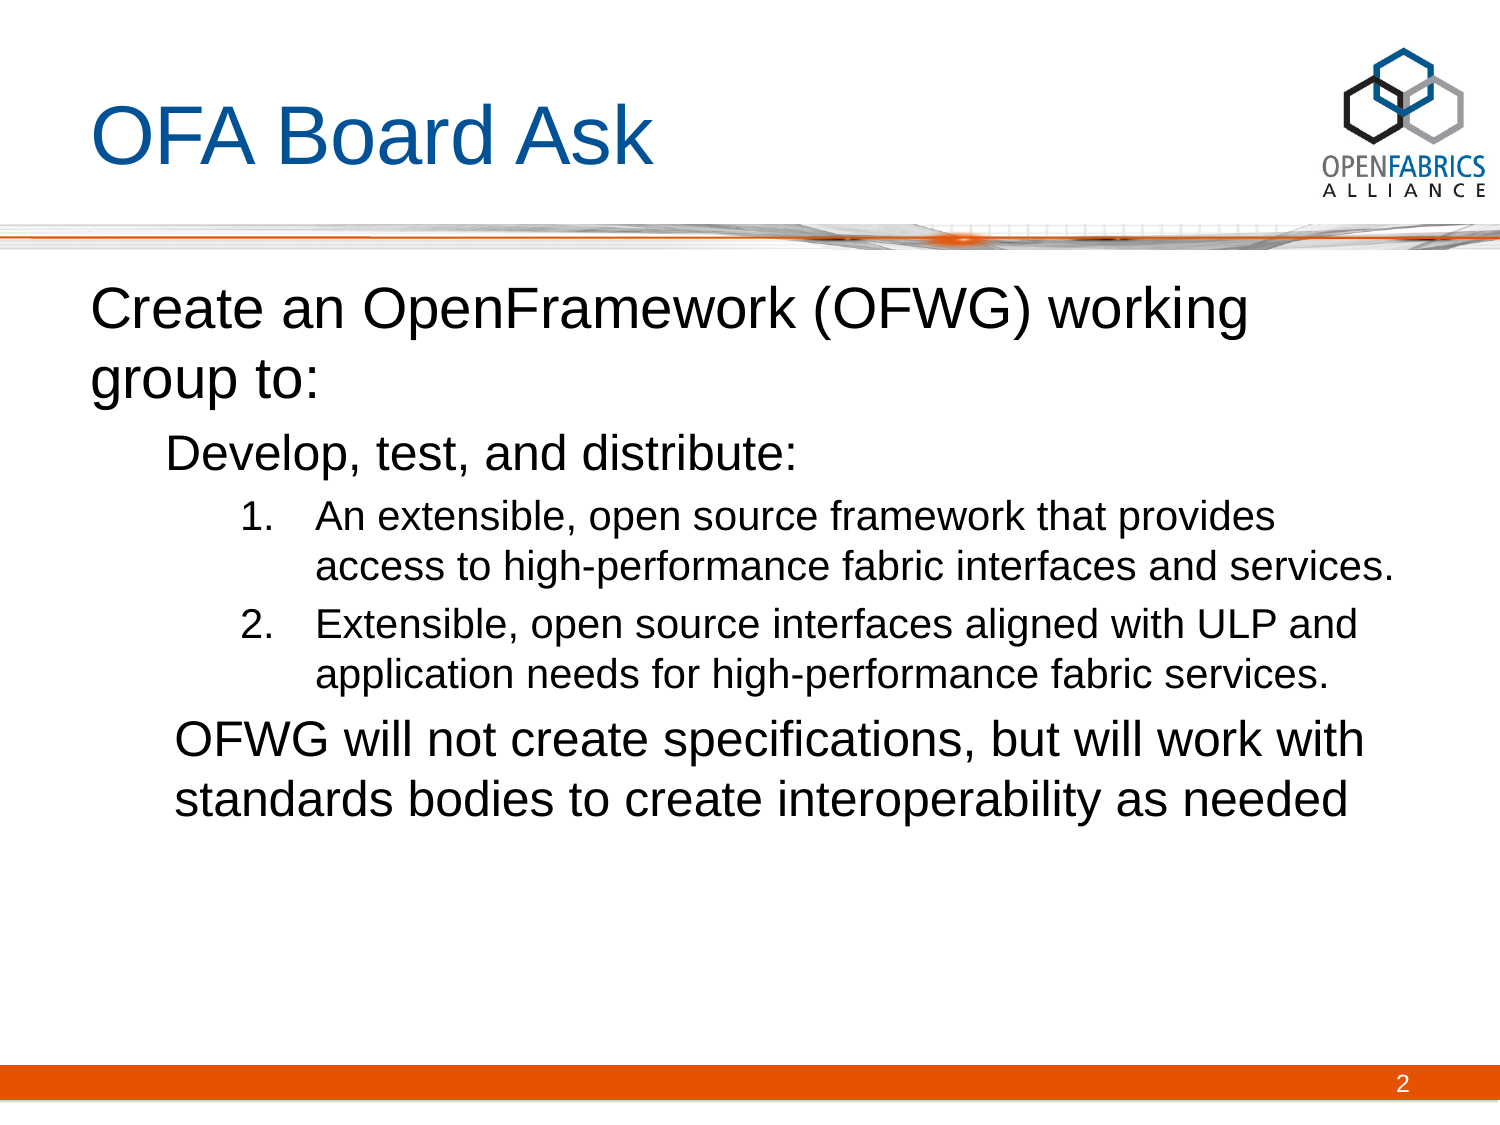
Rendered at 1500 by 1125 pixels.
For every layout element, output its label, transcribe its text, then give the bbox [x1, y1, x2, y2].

title OFA Board Ask [75, 37, 1300, 225]
picture [0, 224, 1500, 236]
slide_number 2 [1074, 1052, 1425, 1113]
list Create an OpenFramework (OFWG) working group to: Develop, test, and distribute: An extensible, open source framework that provides access to high-performance fabric interfaces and services. Extensible, open source interfaces aligned with ULP and application needs for high-performance fabric services. OFWG will not create specifications, but will work with standards bodies to create interoperability as needed [75, 262, 1425, 1025]
picture [1312, 37, 1494, 219]
picture [0, 239, 1500, 250]
